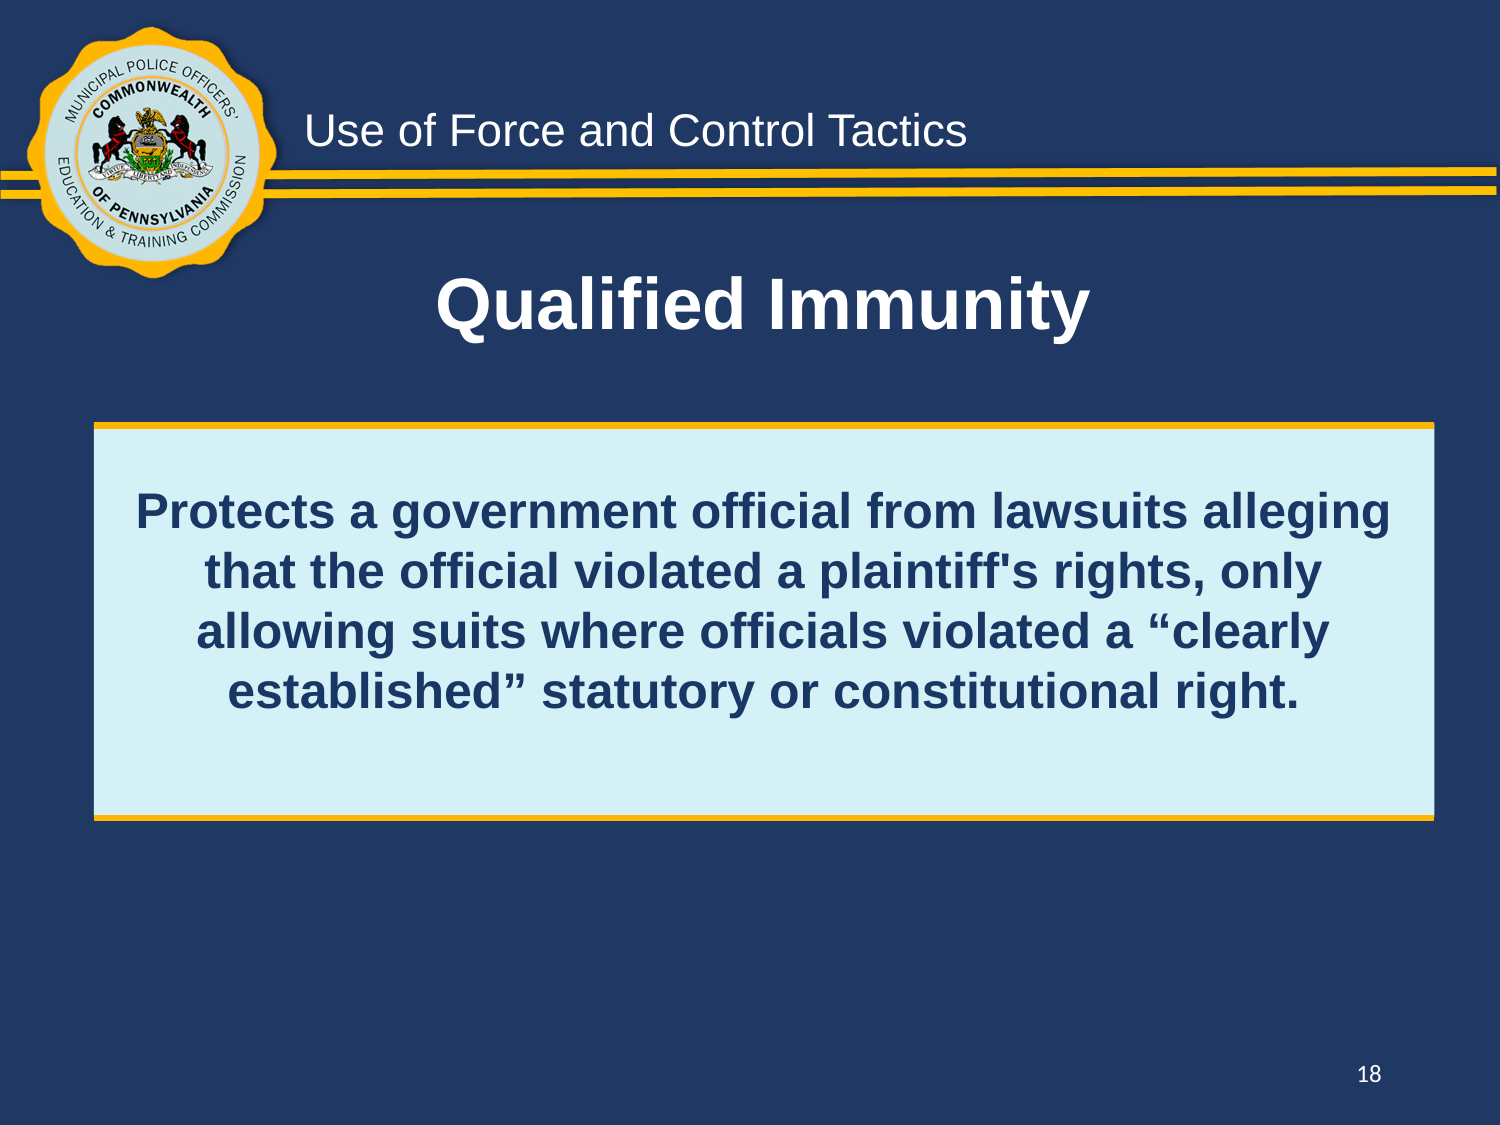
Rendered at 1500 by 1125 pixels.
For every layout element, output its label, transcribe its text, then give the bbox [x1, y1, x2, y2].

title Qualified Immunity [117, 258, 1411, 350]
slide_number 18 [1059, 1042, 1397, 1103]
list Protects a government official from lawsuits alleging that the official violated a plaintiff's rights, only allowing suits where officials violated a “clearly established” statutory or constitutional right. [117, 463, 1411, 812]
text_box [93, 426, 1435, 817]
picture [0, 24, 1500, 284]
